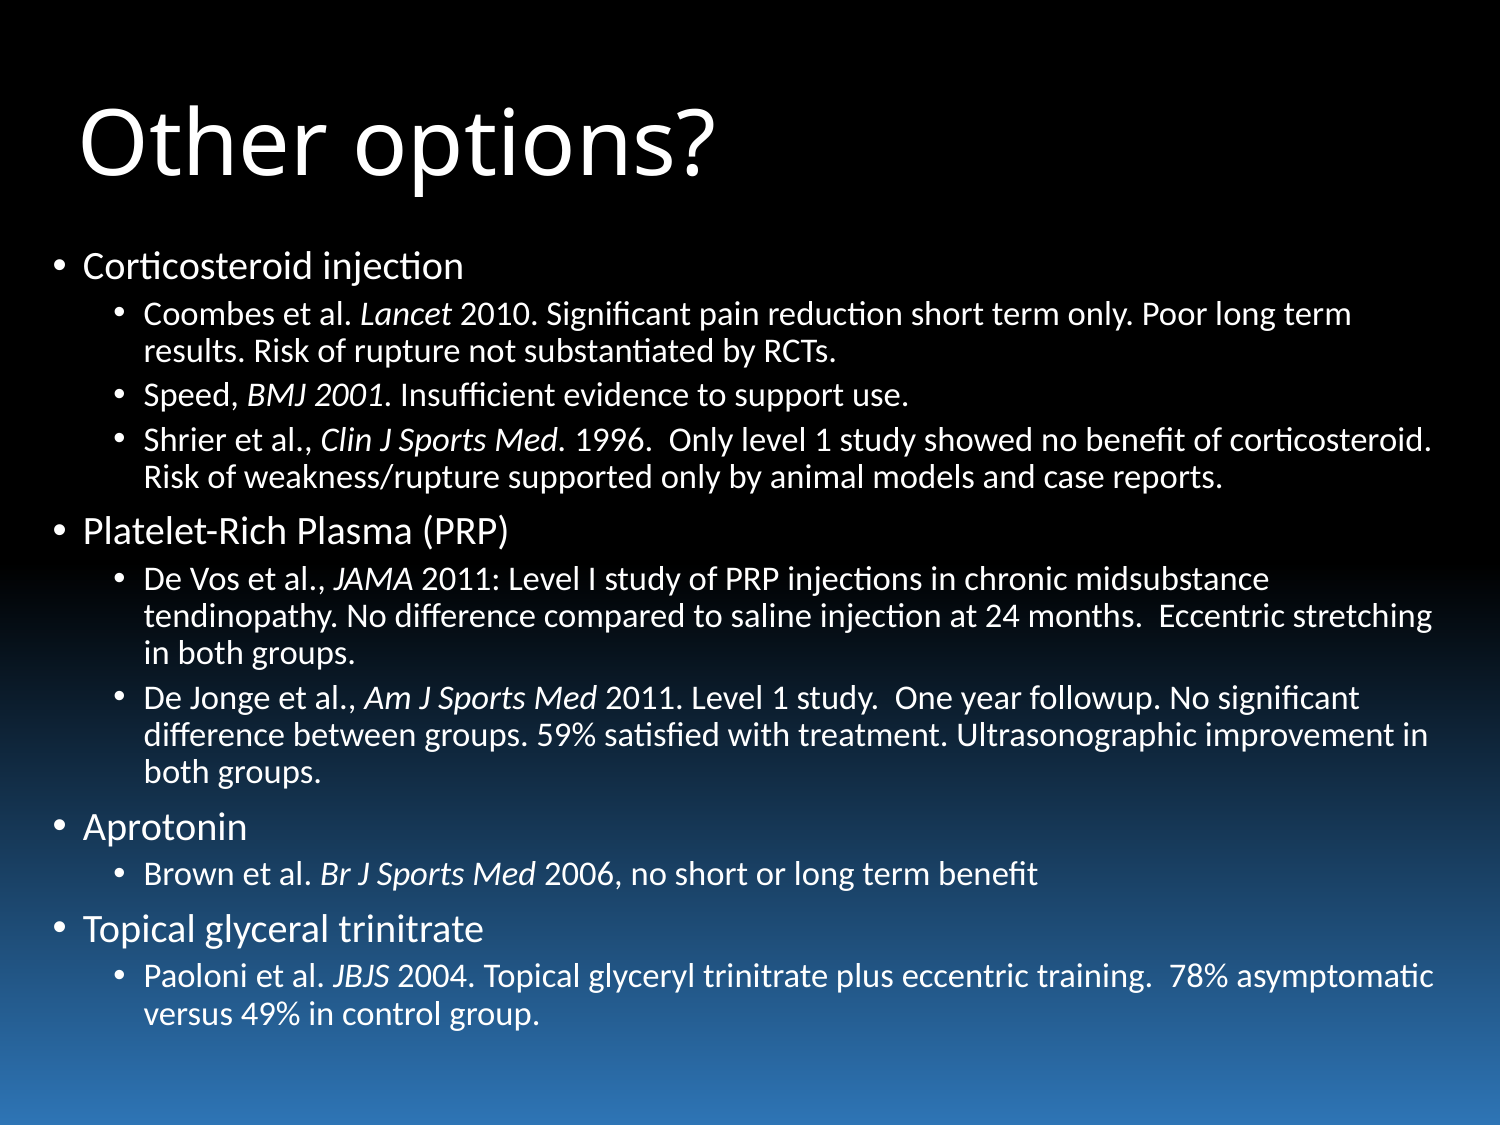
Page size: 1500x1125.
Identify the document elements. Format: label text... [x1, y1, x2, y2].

list Corticosteroid injection Coombes et al. Lancet 2010. Significant pain reduction short term only. Poor long term results. Risk of rupture not substantiated by RCTs. Speed, BMJ 2001. Insufficient evidence to support use. Shrier et al., Clin J Sports Med. 1996. Only level 1 study showed no benefit of corticosteroid. Risk of weakness/rupture supported only by animal models and case reports. Platelet-Rich Plasma (PRP) De Vos et al., JAMA 2011: Level I study of PRP injections in chronic midsubstance tendinopathy. No difference compared to saline injection at 24 months. Eccentric stretching in both groups. De Jonge et al., Am J Sports Med 2011. Level 1 study. One year followup. No significant difference between groups. 59% satisfied with treatment. Ultrasonographic improvement in both groups. Aprotonin Brown et al. Br J Sports Med 2006, no short or long term benefit Topical glyceral trinitrate Paoloni et al. JBJS 2004. Topical glyceryl trinitrate plus eccentric training. 78% asymptomatic versus 49% in control group. [37, 237, 1450, 1088]
title Other options? [62, 37, 1357, 237]
